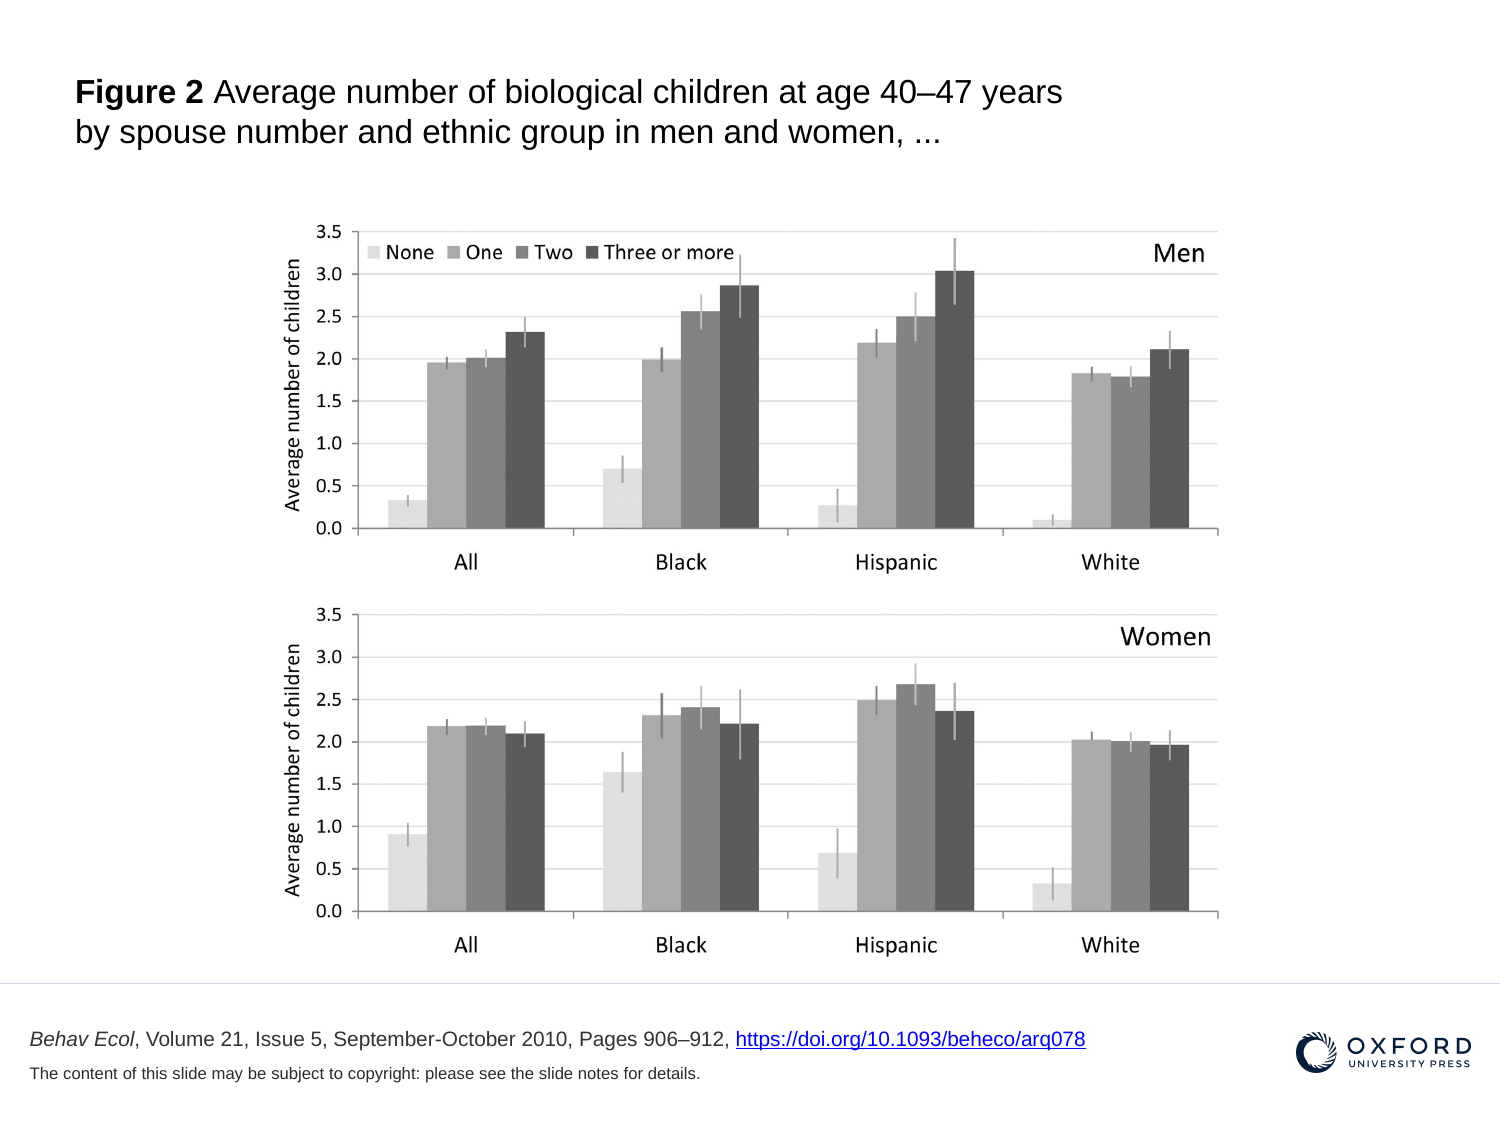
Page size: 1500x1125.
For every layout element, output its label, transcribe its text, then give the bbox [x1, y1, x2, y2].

picture [1296, 1032, 1471, 1073]
footer Behav Ecol, Volume 21, Issue 5, September-October 2010, Pages 906–912, https://doi.org/10.1093/beheco/arq078 The content of this slide may be subject to copyright: please see the slide notes for details. [0, 983, 1260, 1125]
picture [283, 224, 1219, 957]
title Figure 2 Average number of biological children at age 40–47 years by spouse number and ethnic group in men and women, ... [75, 69, 1078, 171]
